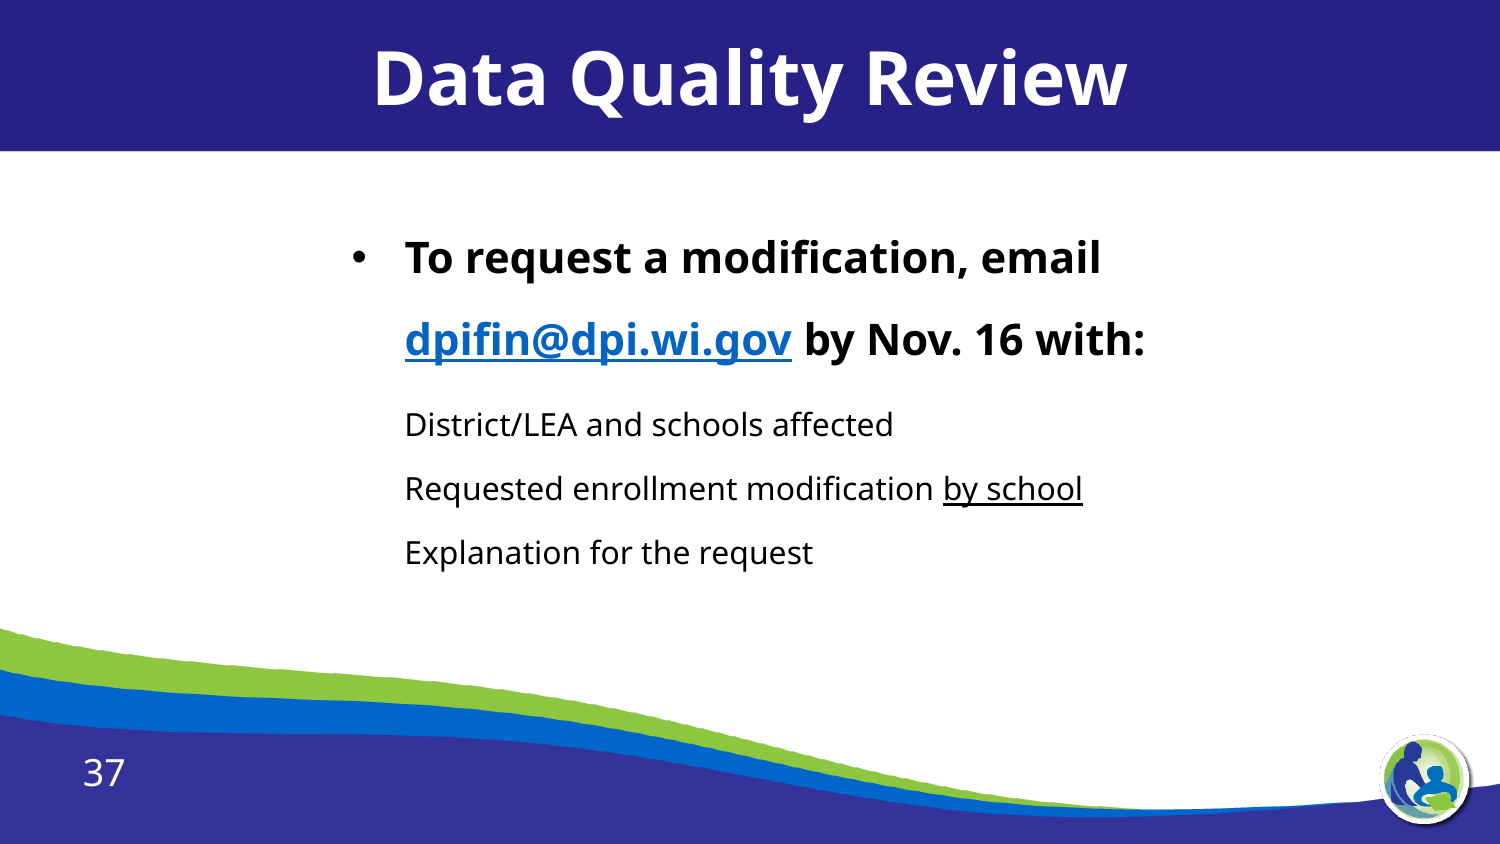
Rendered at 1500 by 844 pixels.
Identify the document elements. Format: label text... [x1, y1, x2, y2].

list To request a modification, email dpifin@dpi.wi.gov by Nov. 16 with: District/LEA and schools affected Requested enrollment modification by school Explanation for the request [336, 196, 1165, 609]
picture [0, 608, 1500, 844]
list Data Quality Review [0, 0, 1500, 152]
